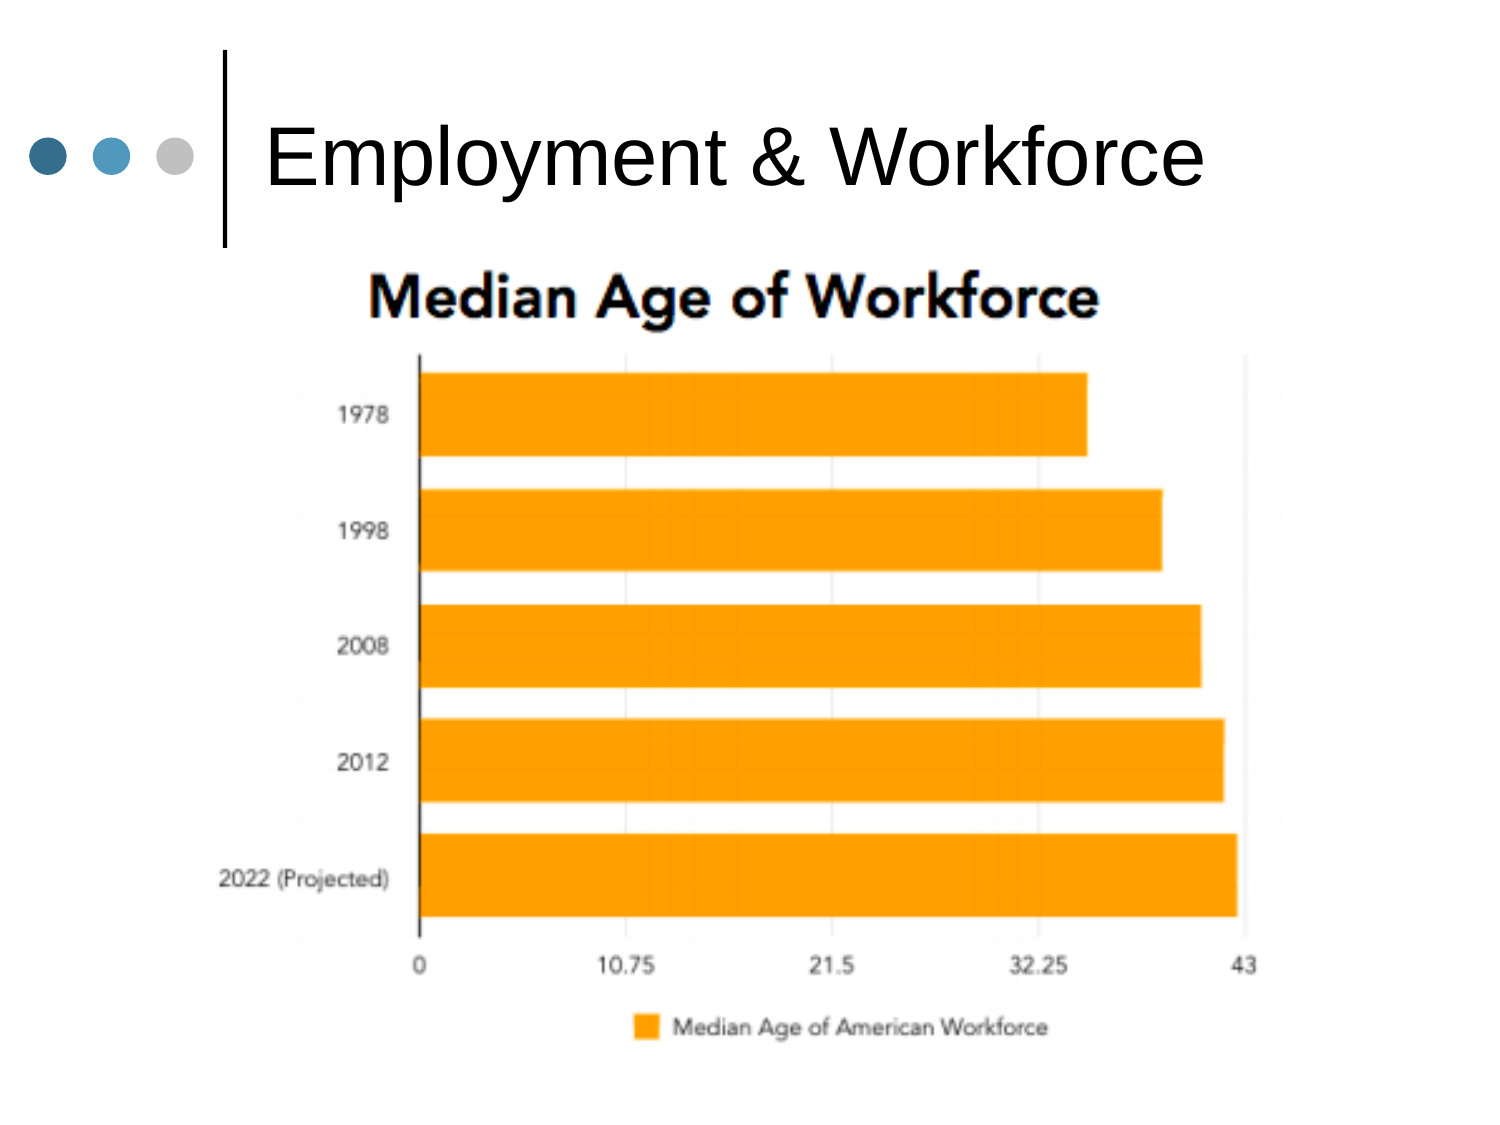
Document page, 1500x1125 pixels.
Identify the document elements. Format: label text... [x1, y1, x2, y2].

picture [202, 248, 1289, 1066]
title Employment & Workforce [249, 31, 1400, 282]
